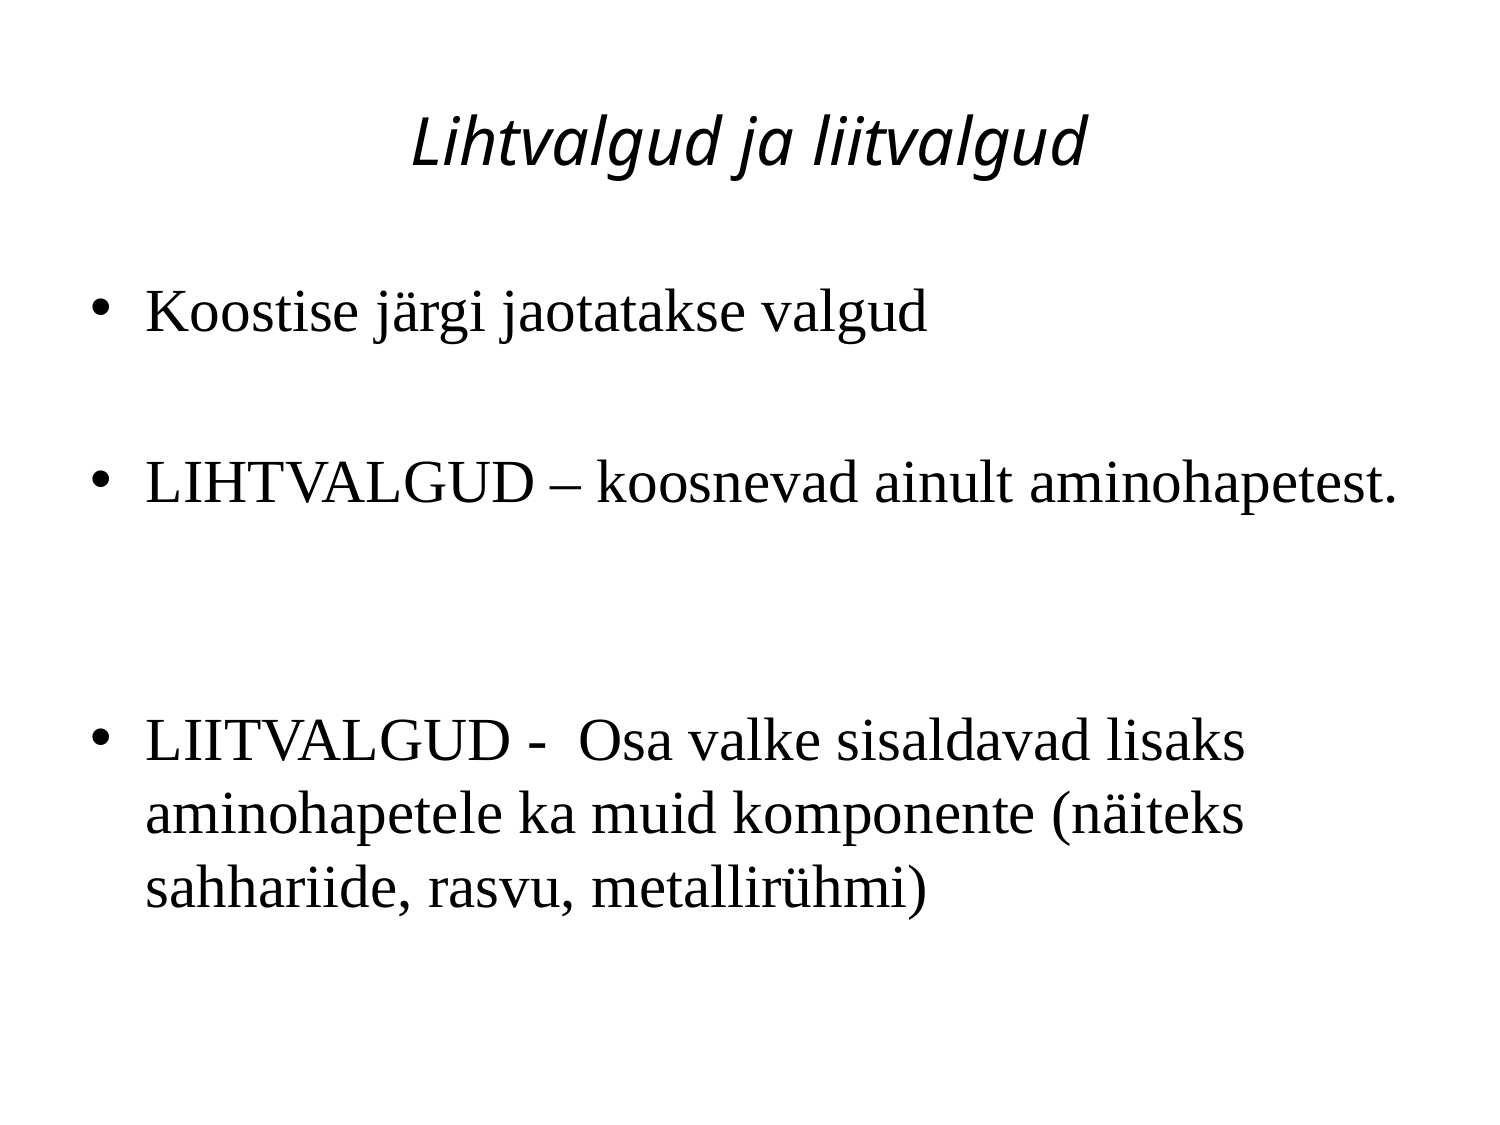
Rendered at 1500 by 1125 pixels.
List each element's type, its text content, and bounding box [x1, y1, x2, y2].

title Lihtvalgud ja liitvalgud [75, 45, 1425, 233]
list Koostise järgi jaotatakse valgud LIHTVALGUD – koosnevad ainult aminohapetest. LIITVALGUD - Osa valke sisaldavad lisaks aminohapetele ka muid komponente (näiteks sahhariide, rasvu, metallirühmi) [75, 262, 1425, 1005]
